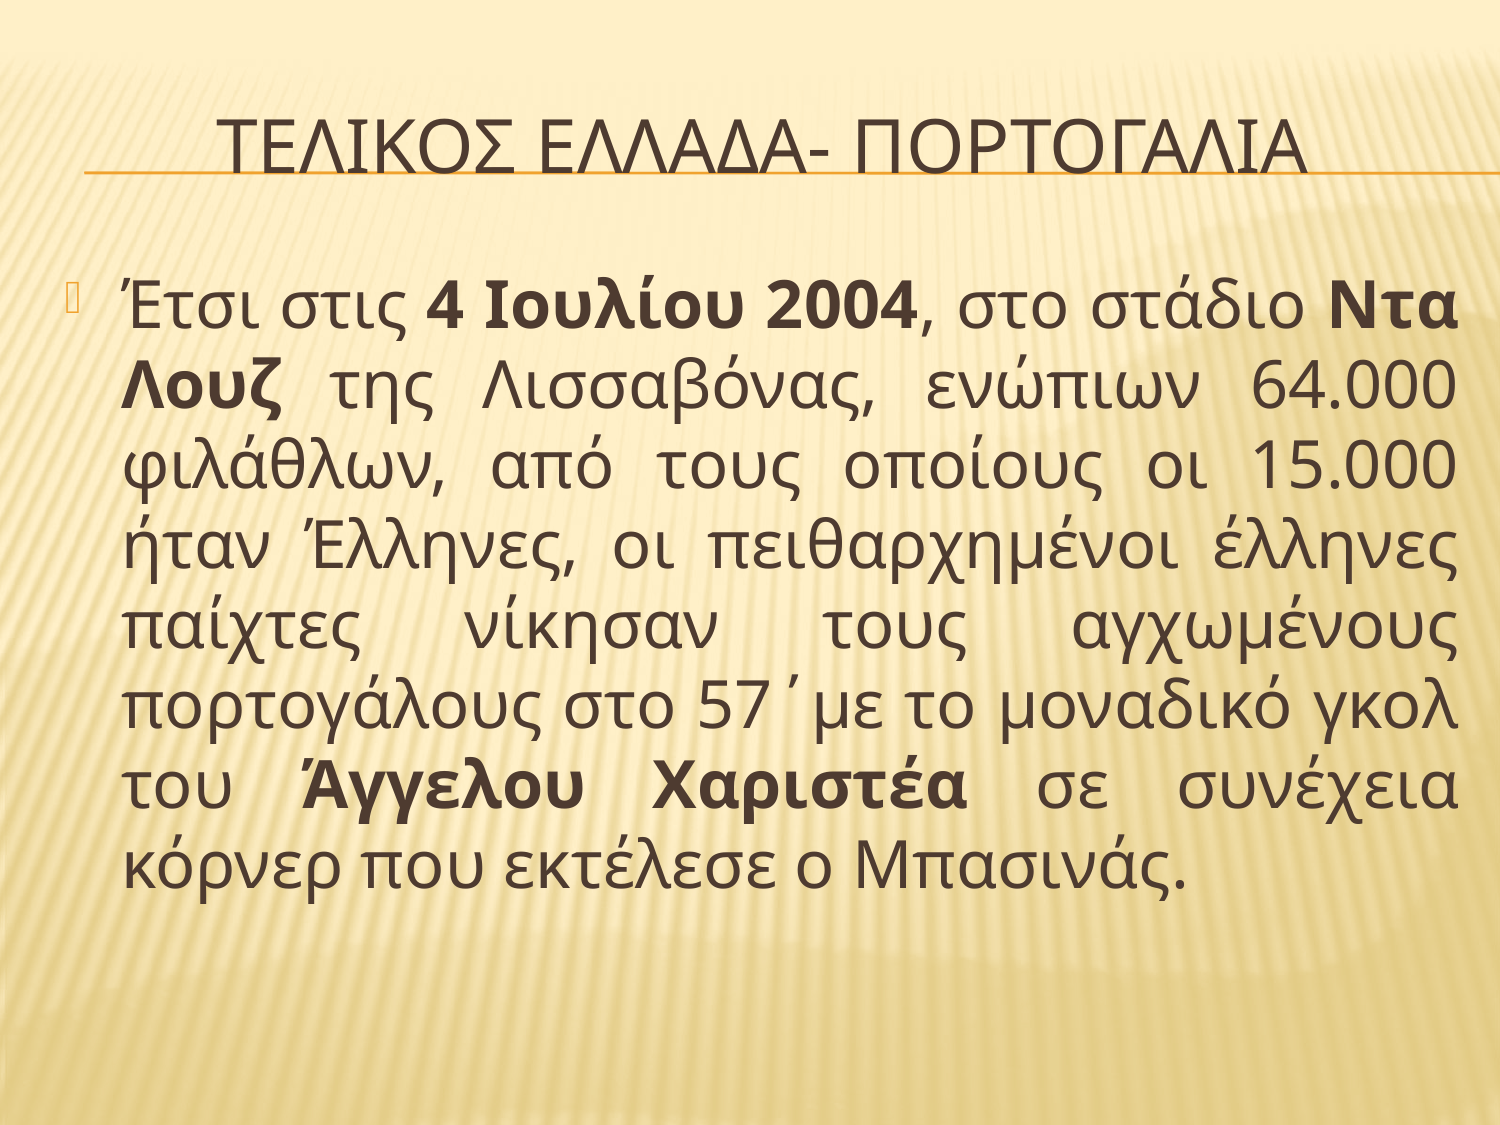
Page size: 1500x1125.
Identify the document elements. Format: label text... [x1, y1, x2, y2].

list Έτσι στις 4 Ιουλίου 2004, στο στάδιο Ντα Λουζ της Λισσαβόνας, ενώπιων 64.000 φιλάθλων, από τους οποίους οι 15.000 ήταν Έλληνες, οι πειθαρχημένοι έλληνες παίχτες νίκησαν τους αγχωμένους πορτογάλους στο 57΄με το μοναδικό γκολ του Άγγελου Χαριστέα σε συνέχεια κόρνερ που εκτέλεσε ο Μπασινάς. [50, 254, 1475, 998]
title ΤΕΛΙΚΟΣ ΕΛΛΑΔΑ- ΠΟΡΤΟΓΑΛΙΑ [50, 75, 1475, 213]
